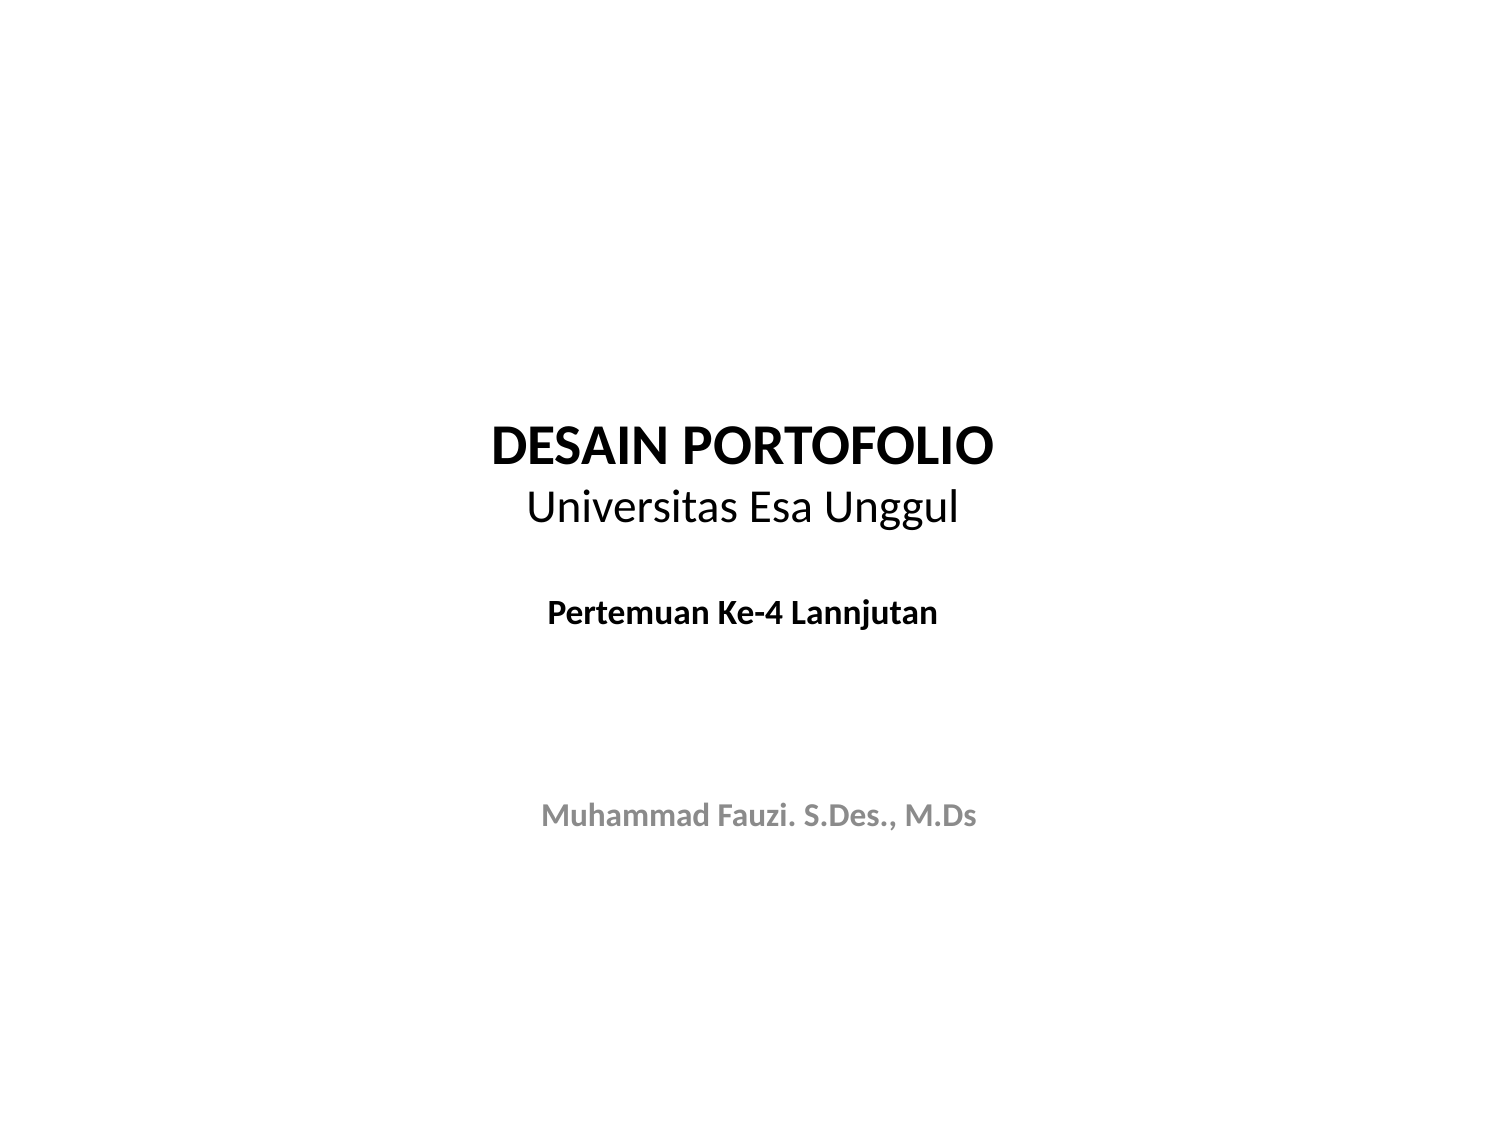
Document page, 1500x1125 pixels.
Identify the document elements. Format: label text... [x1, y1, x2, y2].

title DESAIN PORTOFOLIO Universitas Esa Unggul Pertemuan Ke-4 Lannjutan [105, 398, 1381, 640]
subtitle Muhammad Fauzi. S.Des., M.Ds [234, 785, 1285, 1073]
